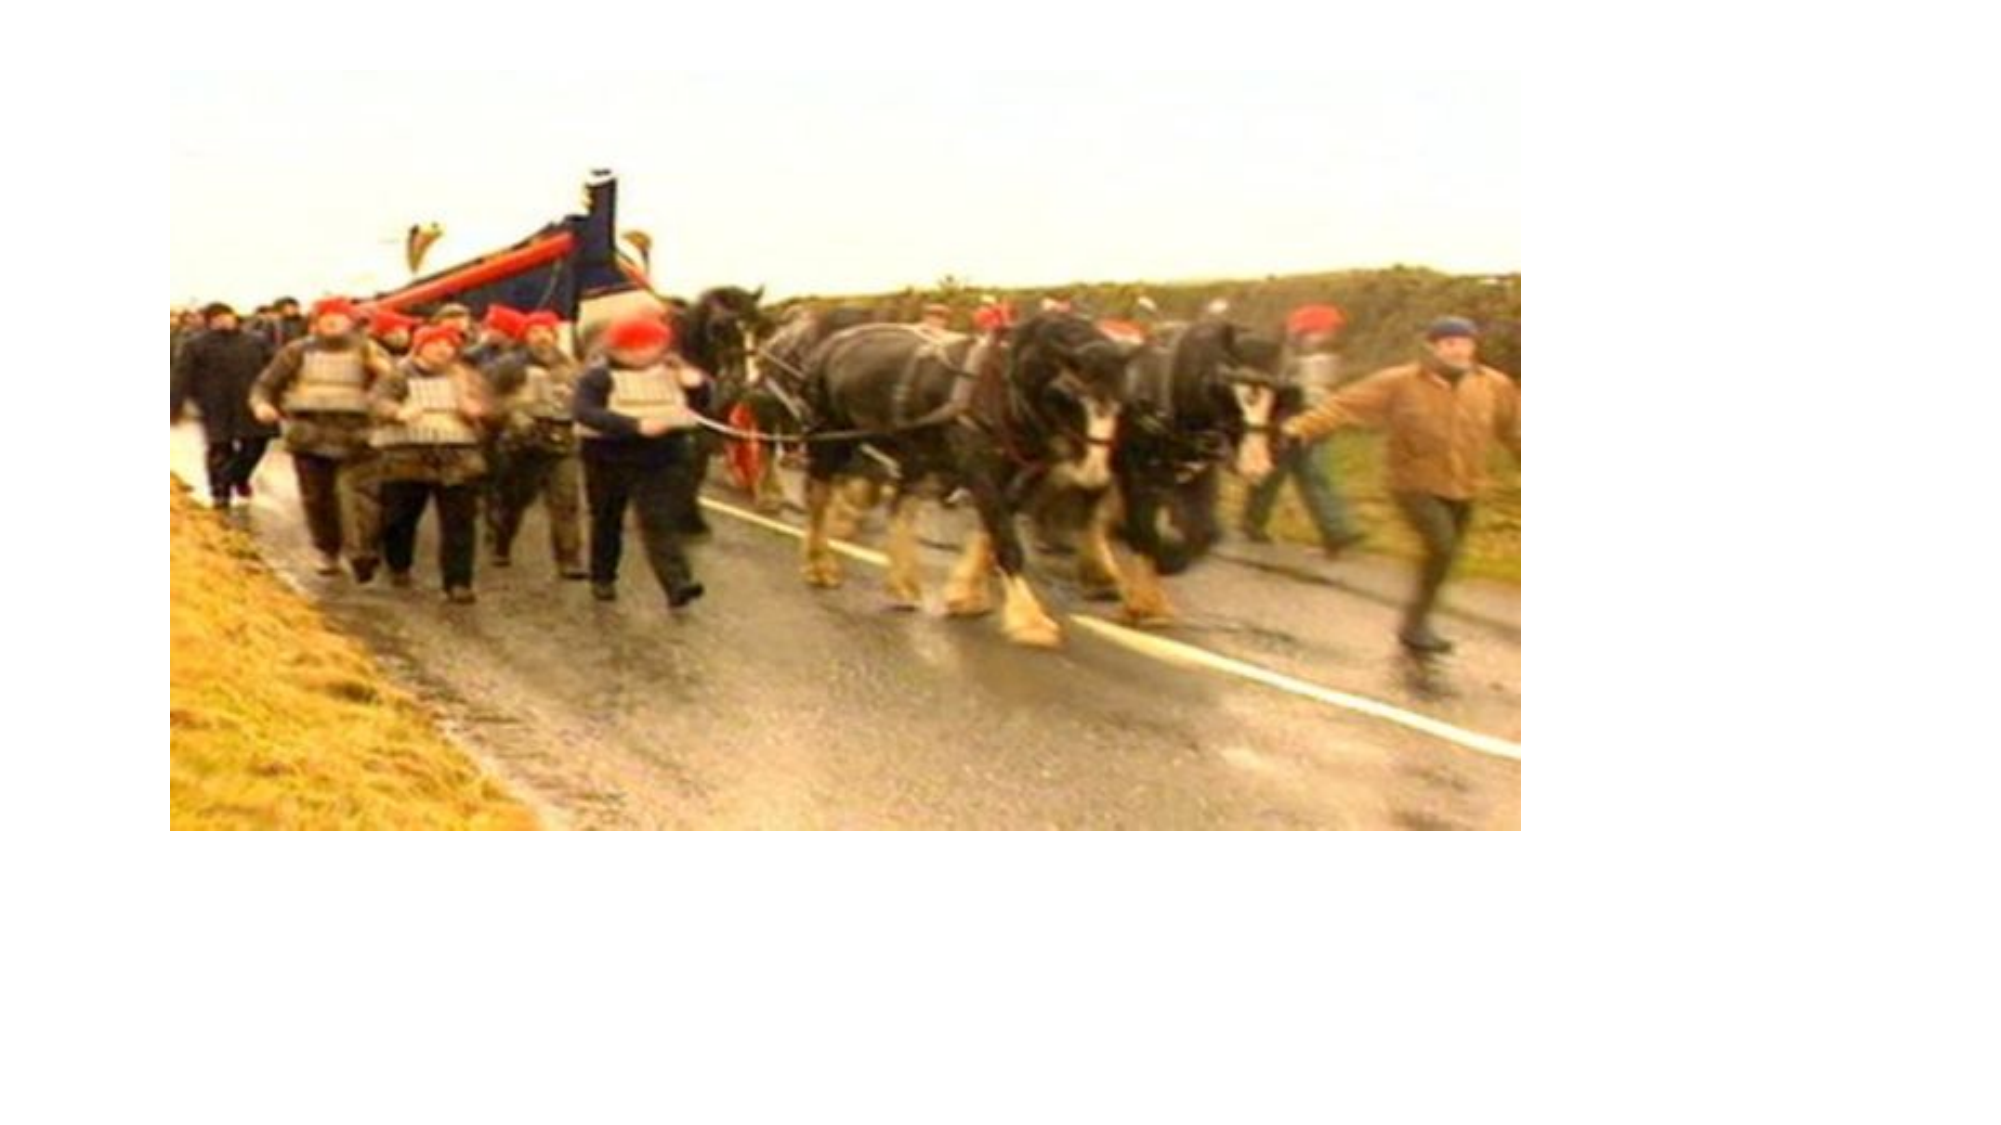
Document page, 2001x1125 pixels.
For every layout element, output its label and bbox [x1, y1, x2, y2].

picture [170, 70, 1521, 831]
